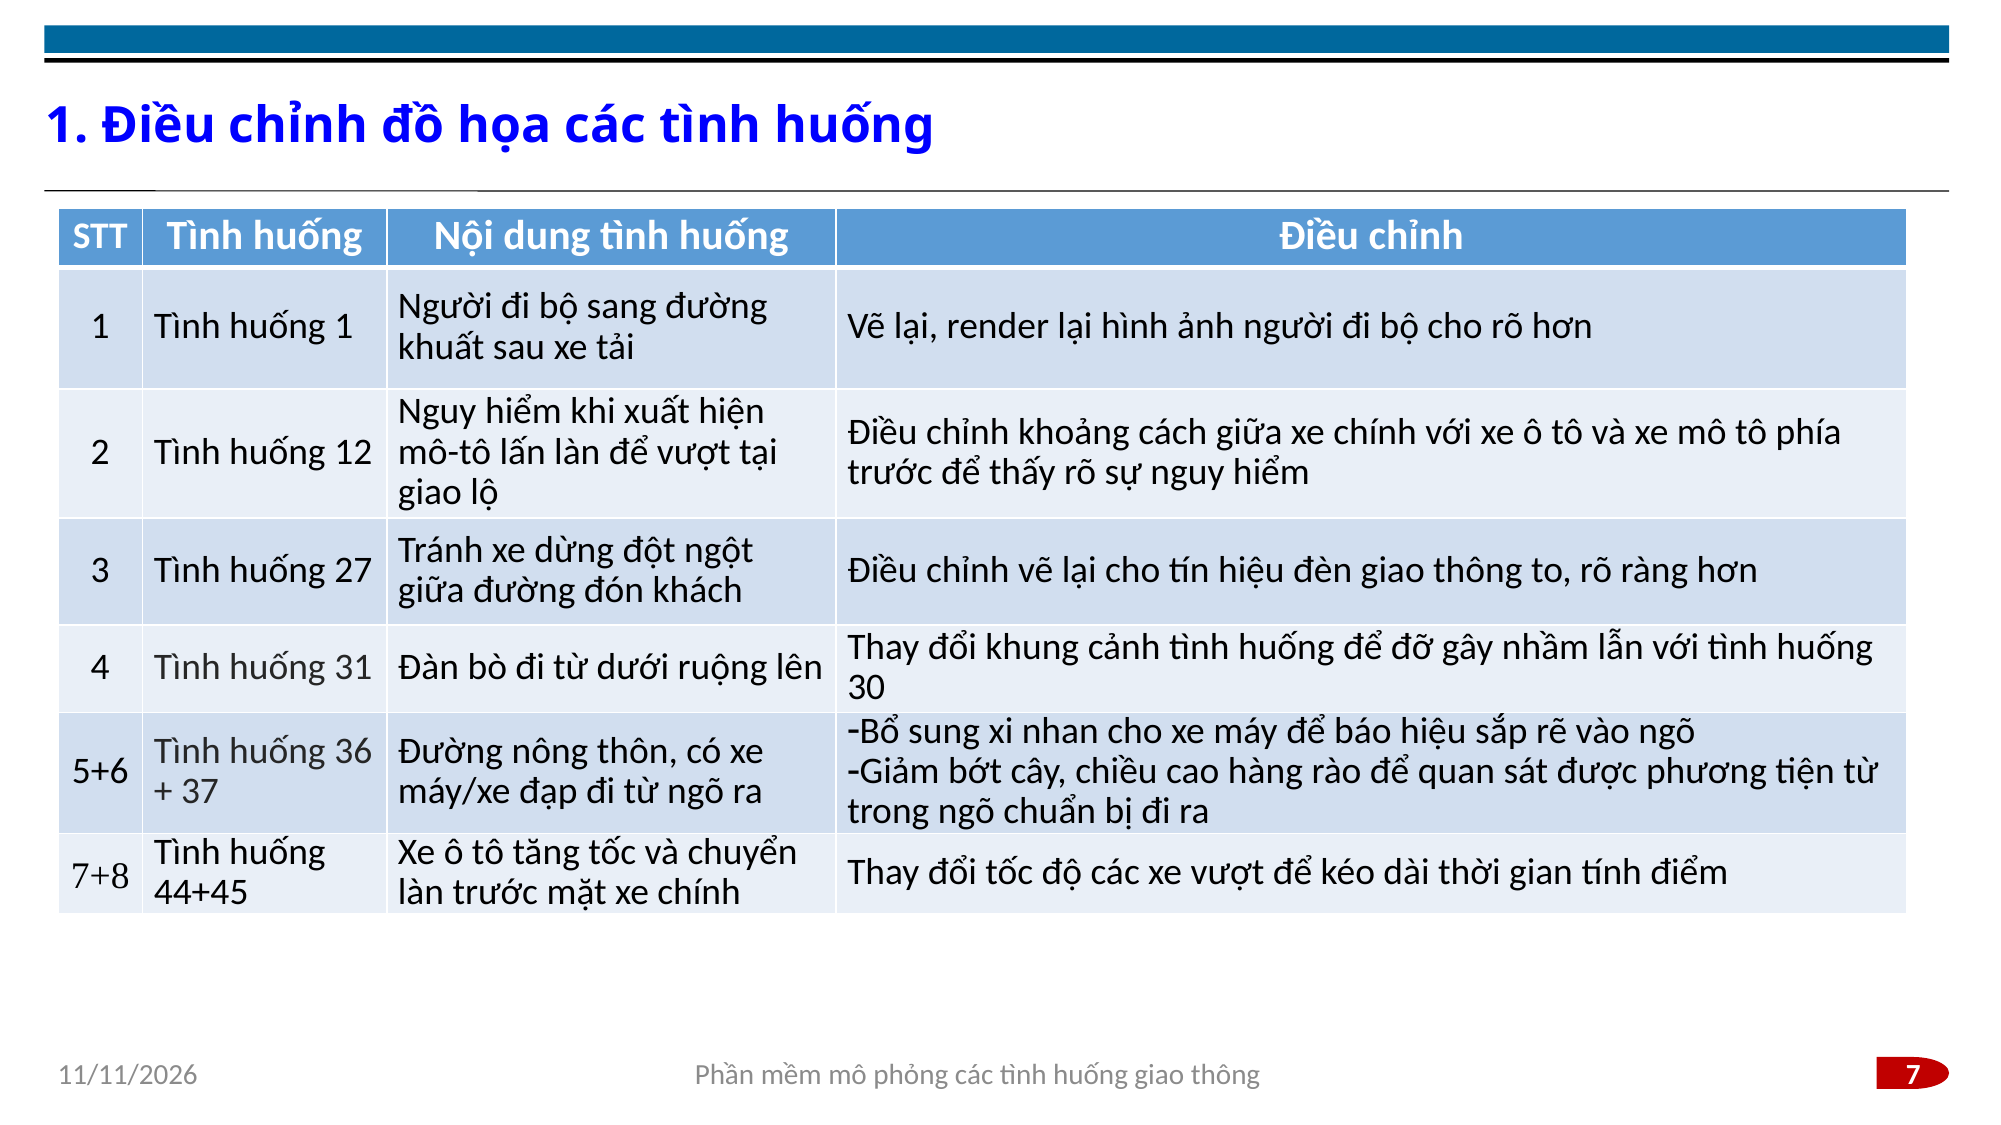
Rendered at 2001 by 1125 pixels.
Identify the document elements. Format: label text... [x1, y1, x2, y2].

table_cell Tình huống 31 [143, 626, 386, 712]
table_cell Nguy hiểm khi xuất hiện mô-tô lấn làn để vượt tại giao lộ [388, 390, 835, 517]
table_cell 2 [59, 390, 142, 517]
table_cell Đàn bò đi từ dưới ruộng lên [388, 626, 835, 712]
table_header Nội dung tình huống [388, 209, 835, 265]
table_cell 4 [59, 626, 142, 712]
table_cell Tình huống 1 [143, 270, 386, 388]
table_cell Tình huống 12 [143, 390, 386, 517]
table_cell 5+6 [59, 713, 142, 833]
table_cell Tình huống 44+45 [143, 834, 386, 913]
table_cell Điều chỉnh vẽ lại cho tín hiệu đèn giao thông to, rõ ràng hơn [837, 519, 1906, 624]
table_header Tình huống [143, 209, 386, 265]
table_cell Bổ sung xi nhan cho xe máy để báo hiệu sắp rẽ vào ngõ Giảm bớt cây, chiều cao hàng rào để quan sát được phương tiện từ trong ngõ chuẩn bị đi ra [837, 713, 1906, 833]
table_header STT [59, 209, 142, 265]
table_cell Đường nông thôn, có xe máy/xe đạp đi từ ngõ ra [388, 713, 835, 833]
table_cell Tình huống 27 [143, 519, 386, 624]
table_header Điều chỉnh [837, 209, 1906, 265]
table_cell 1 [59, 270, 142, 388]
table_cell Xe ô tô tăng tốc và chuyển làn trước mặt xe chính [388, 834, 835, 913]
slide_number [42, 1042, 239, 1103]
table_cell Điều chỉnh khoảng cách giữa xe chính với xe ô tô và xe mô tô phía trước để thấy rõ sự nguy hiểm [837, 390, 1906, 517]
title 1. Điều chỉnh đồ họa các tình huống [45, 74, 1951, 179]
slide_number 7 [1876, 1042, 1950, 1103]
table_cell 7+8 [59, 834, 142, 913]
table_cell Vẽ lại, render lại hình ảnh người đi bộ cho rõ hơn [837, 270, 1906, 388]
table_cell Thay đổi tốc độ các xe vượt để kéo dài thời gian tính điểm [837, 834, 1906, 913]
table_cell Tình huống 36 + 37 [143, 713, 386, 833]
footer Phần mềm mô phỏng các tình huống giao thông [270, 1042, 1685, 1103]
table_cell Thay đổi khung cảnh tình huống để đỡ gây nhầm lẫn với tình huống 30 [837, 626, 1906, 712]
table_cell Tránh xe dừng đột ngột giữa đường đón khách [388, 519, 835, 624]
table_cell Người đi bộ sang đường khuất sau xe tải [388, 270, 835, 388]
table_cell 3 [59, 519, 142, 624]
